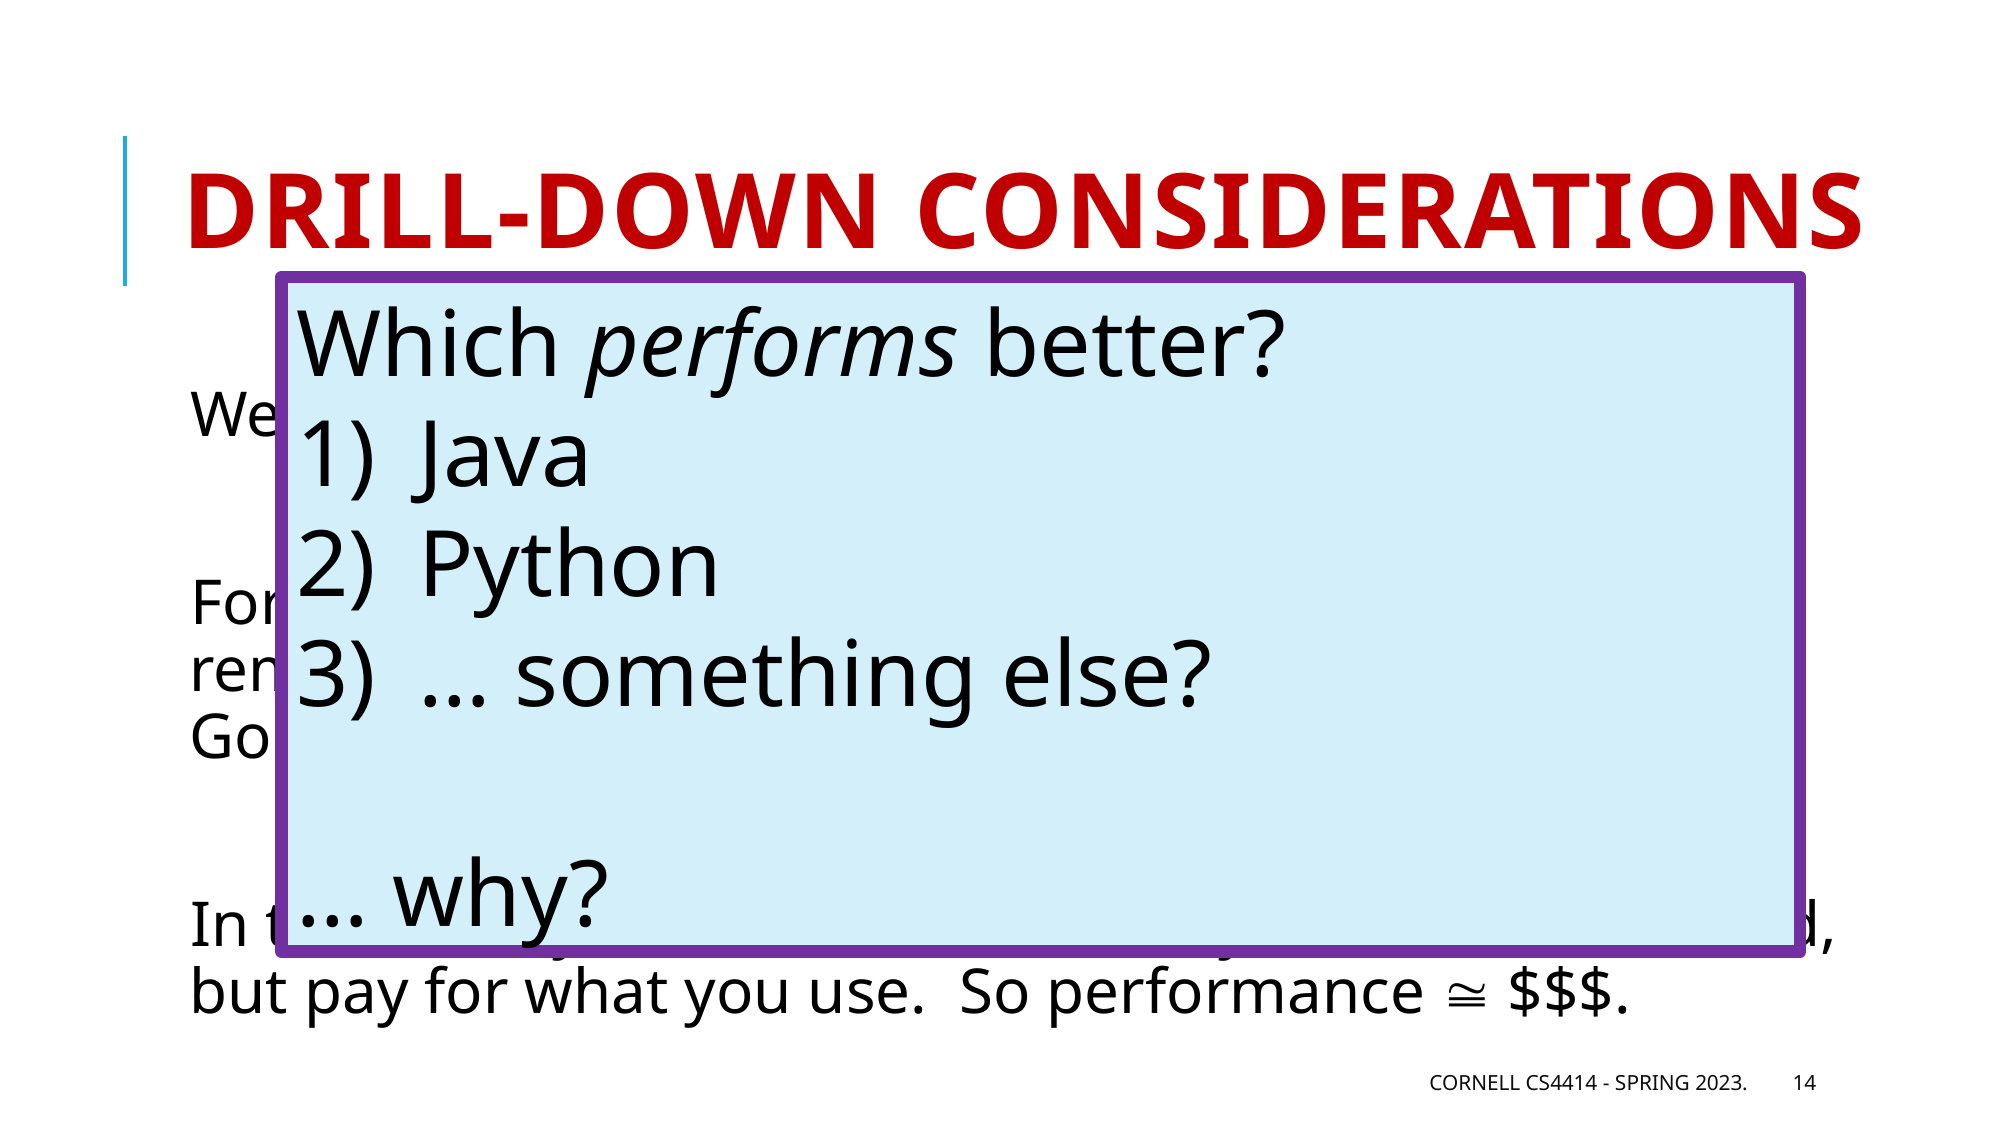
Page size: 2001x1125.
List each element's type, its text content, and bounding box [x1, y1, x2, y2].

list We want our solutions to perform well and “scale well”. For many tasks this involves working on the “cloud” (big remote data centers, like AWS or Microsoft Azure or Google). In the cloud you rent the machines you need, as needed, but pay for what you use. So performance  $$$. [168, 375, 1914, 1035]
title Drill-down considerations [168, 96, 1914, 342]
slide_number 14 [1777, 1061, 1938, 1107]
footer Cornell CS4414 - Spring 2023. [794, 1061, 1763, 1107]
text_box Which performs better? Java Python … something else? … why? [281, 277, 1801, 952]
